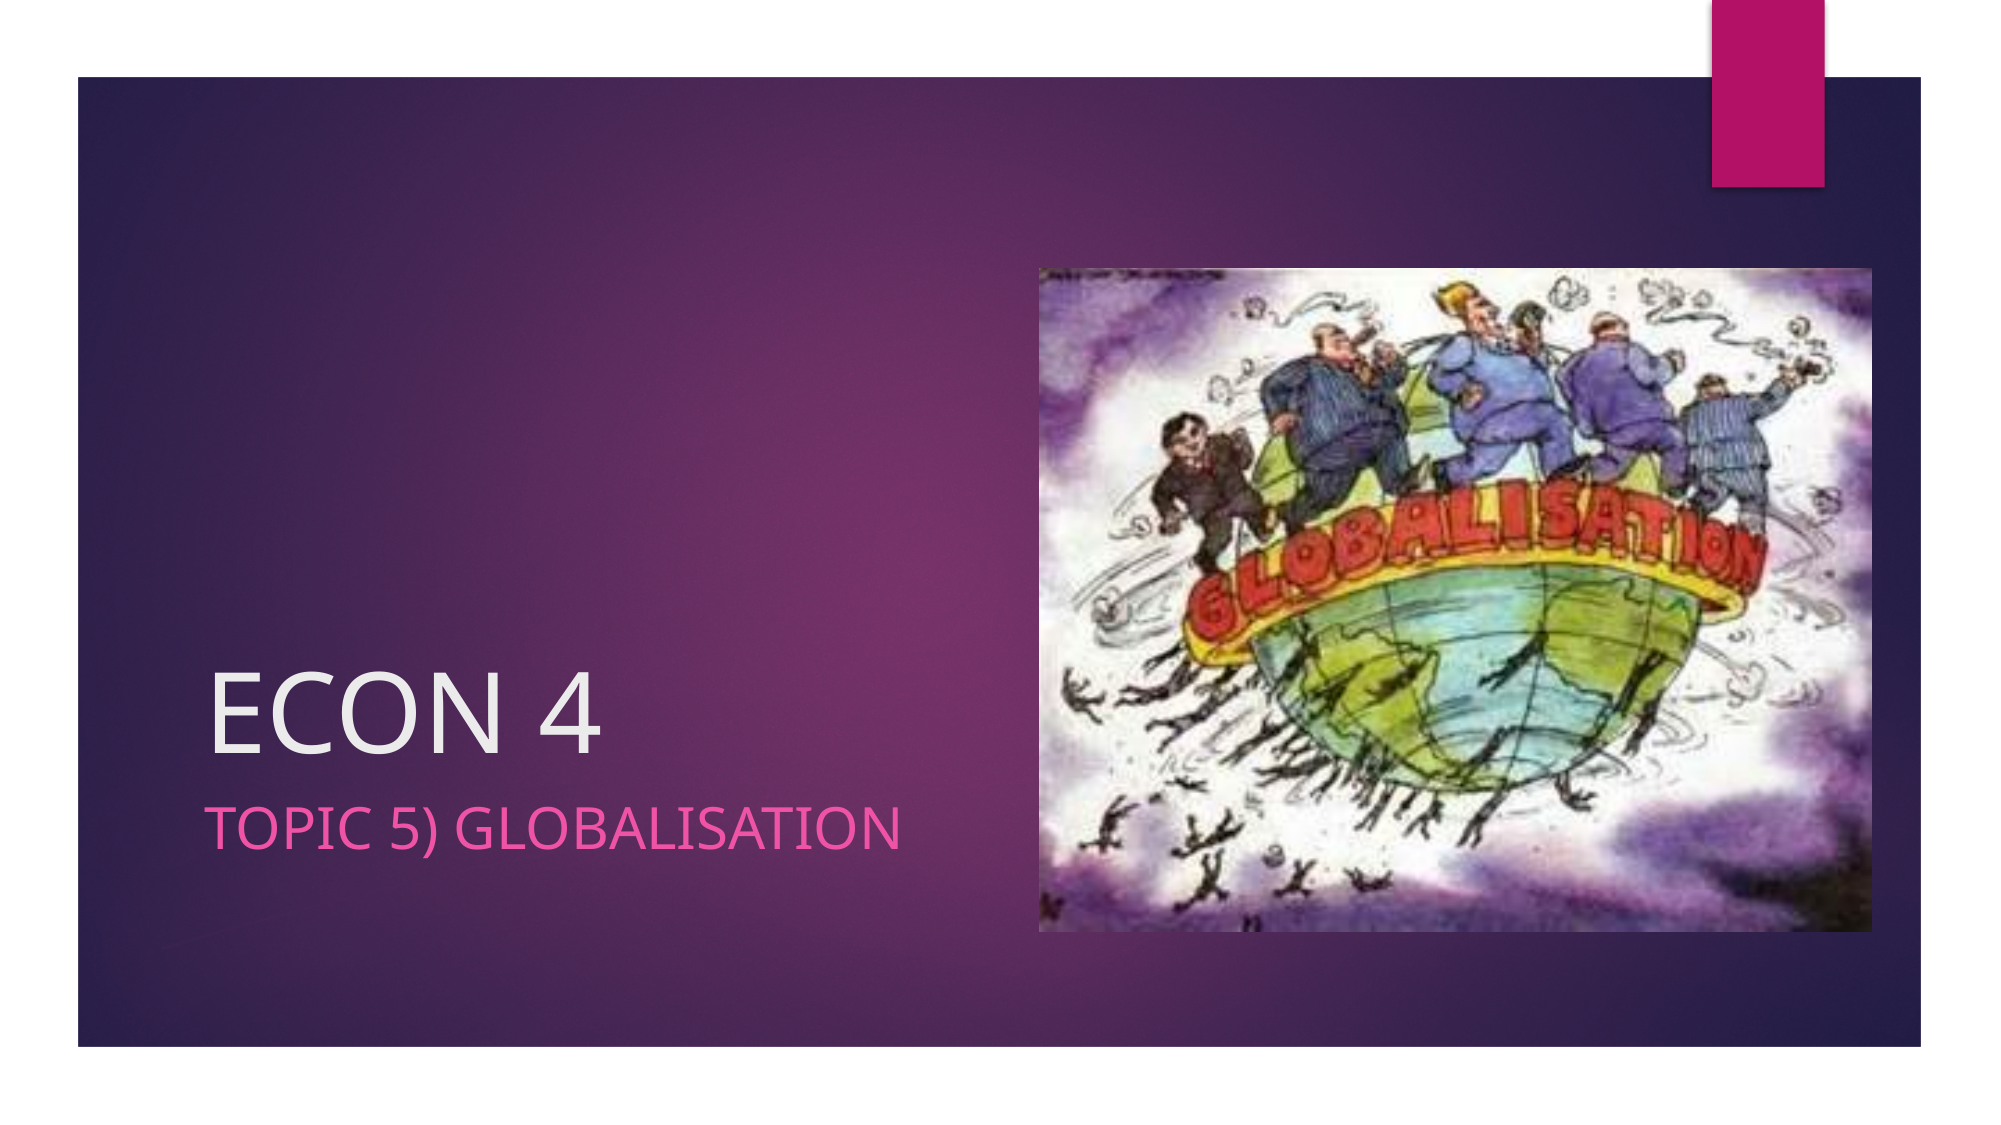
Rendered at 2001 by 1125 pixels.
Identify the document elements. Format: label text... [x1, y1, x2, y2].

title ECON 4 [189, 344, 1033, 783]
subtitle TOPIC 5) GLOBALISATION [189, 783, 1033, 925]
picture [1039, 268, 1872, 932]
